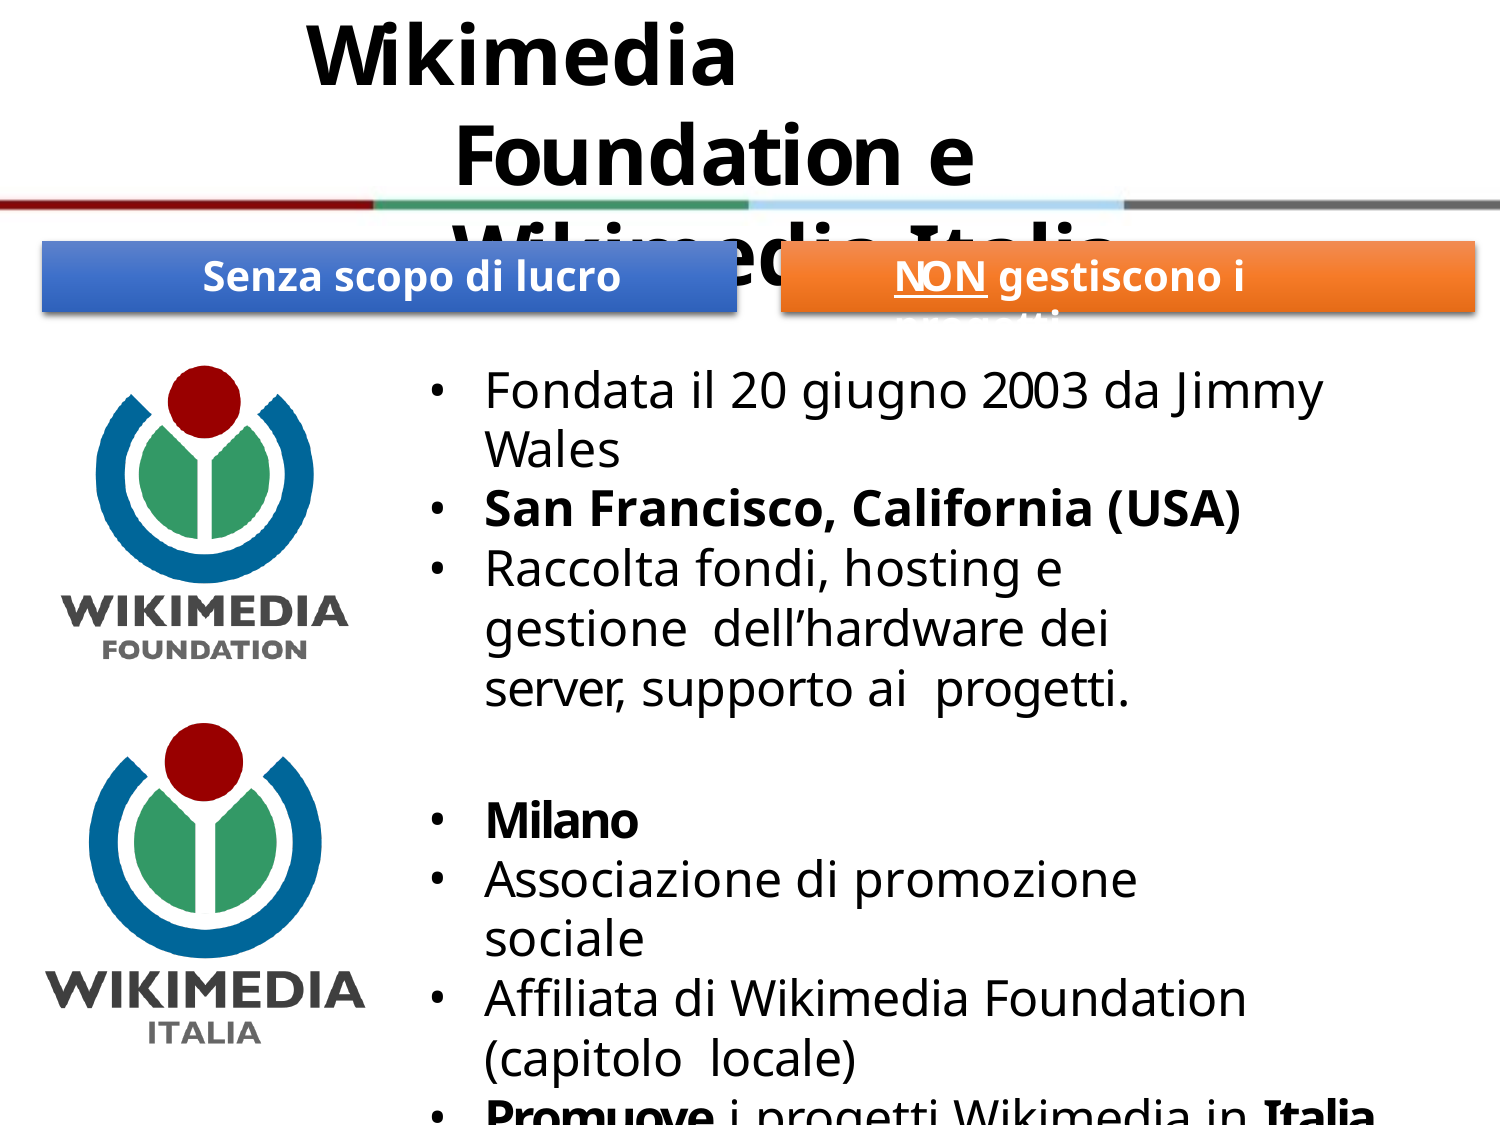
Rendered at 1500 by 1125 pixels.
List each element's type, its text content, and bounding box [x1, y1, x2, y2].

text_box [771, 232, 1485, 340]
picture [42, 720, 368, 1046]
picture [42, 352, 365, 674]
title Wikimedia Foundation e Wikimedia Italia [304, 0, 1197, 303]
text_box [32, 232, 746, 340]
picture [0, 186, 304, 226]
picture [1197, 186, 1500, 226]
text_box Fondata il 20 giugno 2003 da Jimmy Wales San Francisco, California (USA) Raccolta fondi, hosting e gestione dell’hardware dei server, supporto ai progetti. Milano Associazione di promozione sociale Affiliata di Wikimedia Foundation (capitolo locale) Promuove i progetti Wikimedia in Italia e la cultura libera [426, 357, 1402, 1125]
